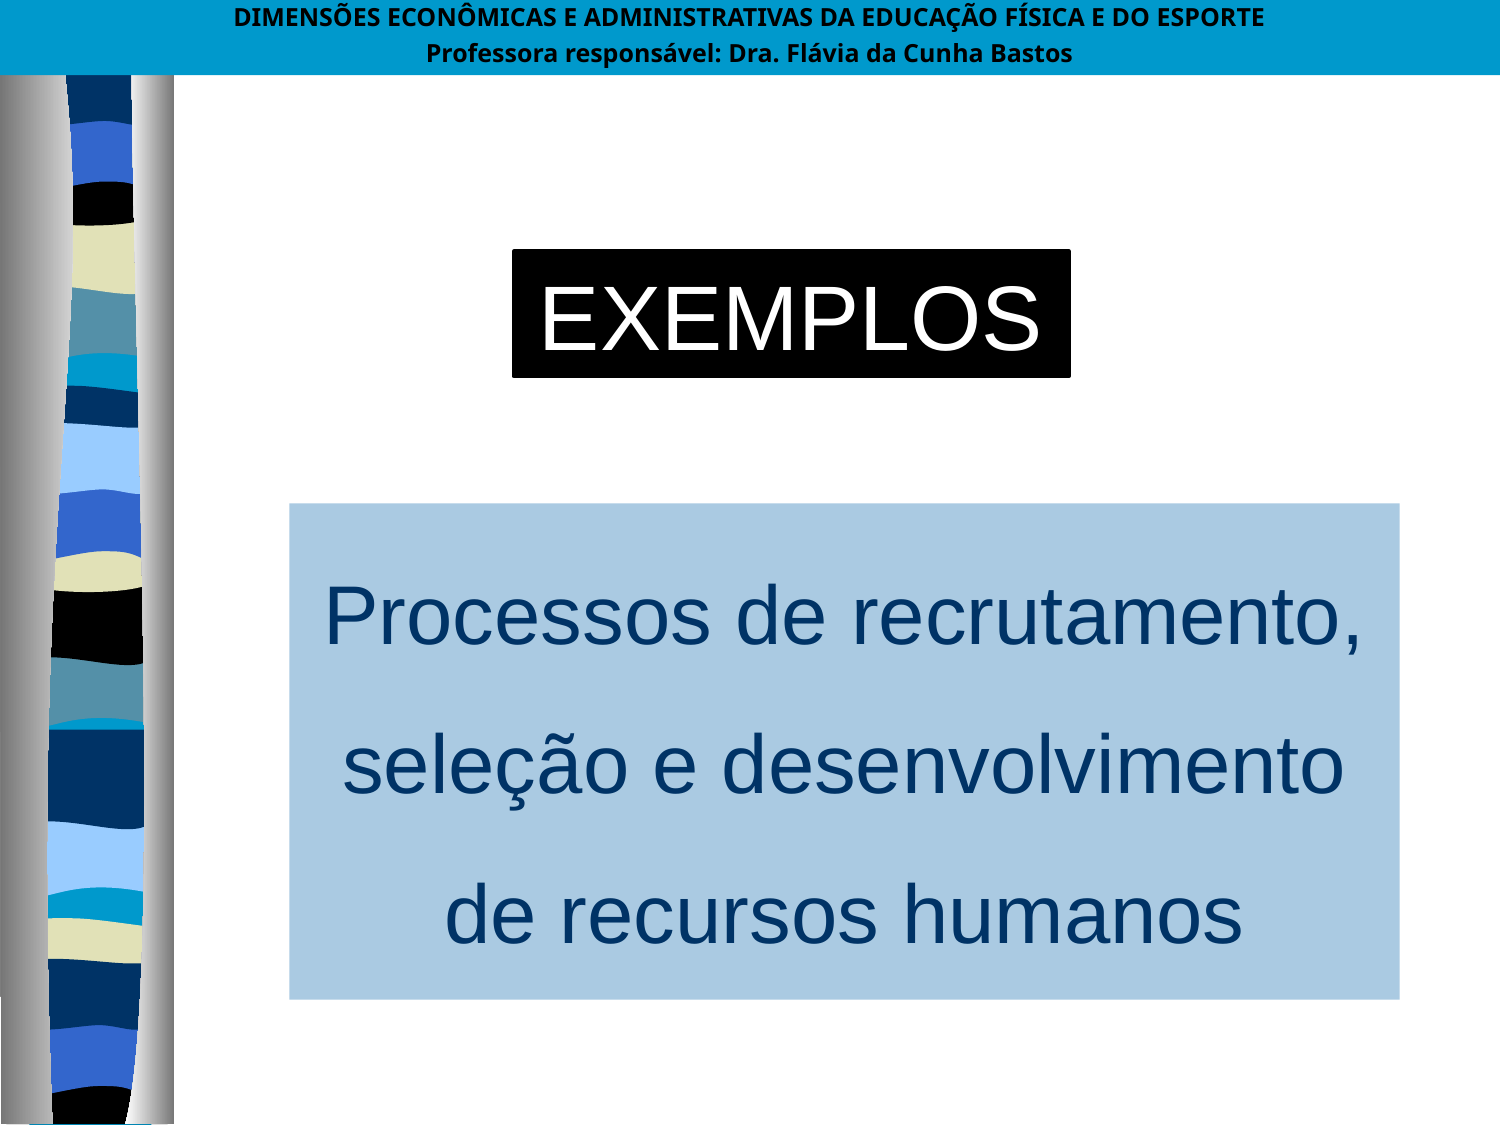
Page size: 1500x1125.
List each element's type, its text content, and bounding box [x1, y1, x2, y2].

text_box EXEMPLOS [512, 249, 1071, 378]
text_box DIMENSÕES ECONÔMICAS E ADMINISTRATIVAS DA EDUCAÇÃO FÍSICA E DO ESPORTE Professora responsável: Dra. Flávia da Cunha Bastos [0, 0, 1500, 76]
text_box Processos de recrutamento, seleção e desenvolvimento de recursos humanos [289, 503, 1400, 1000]
